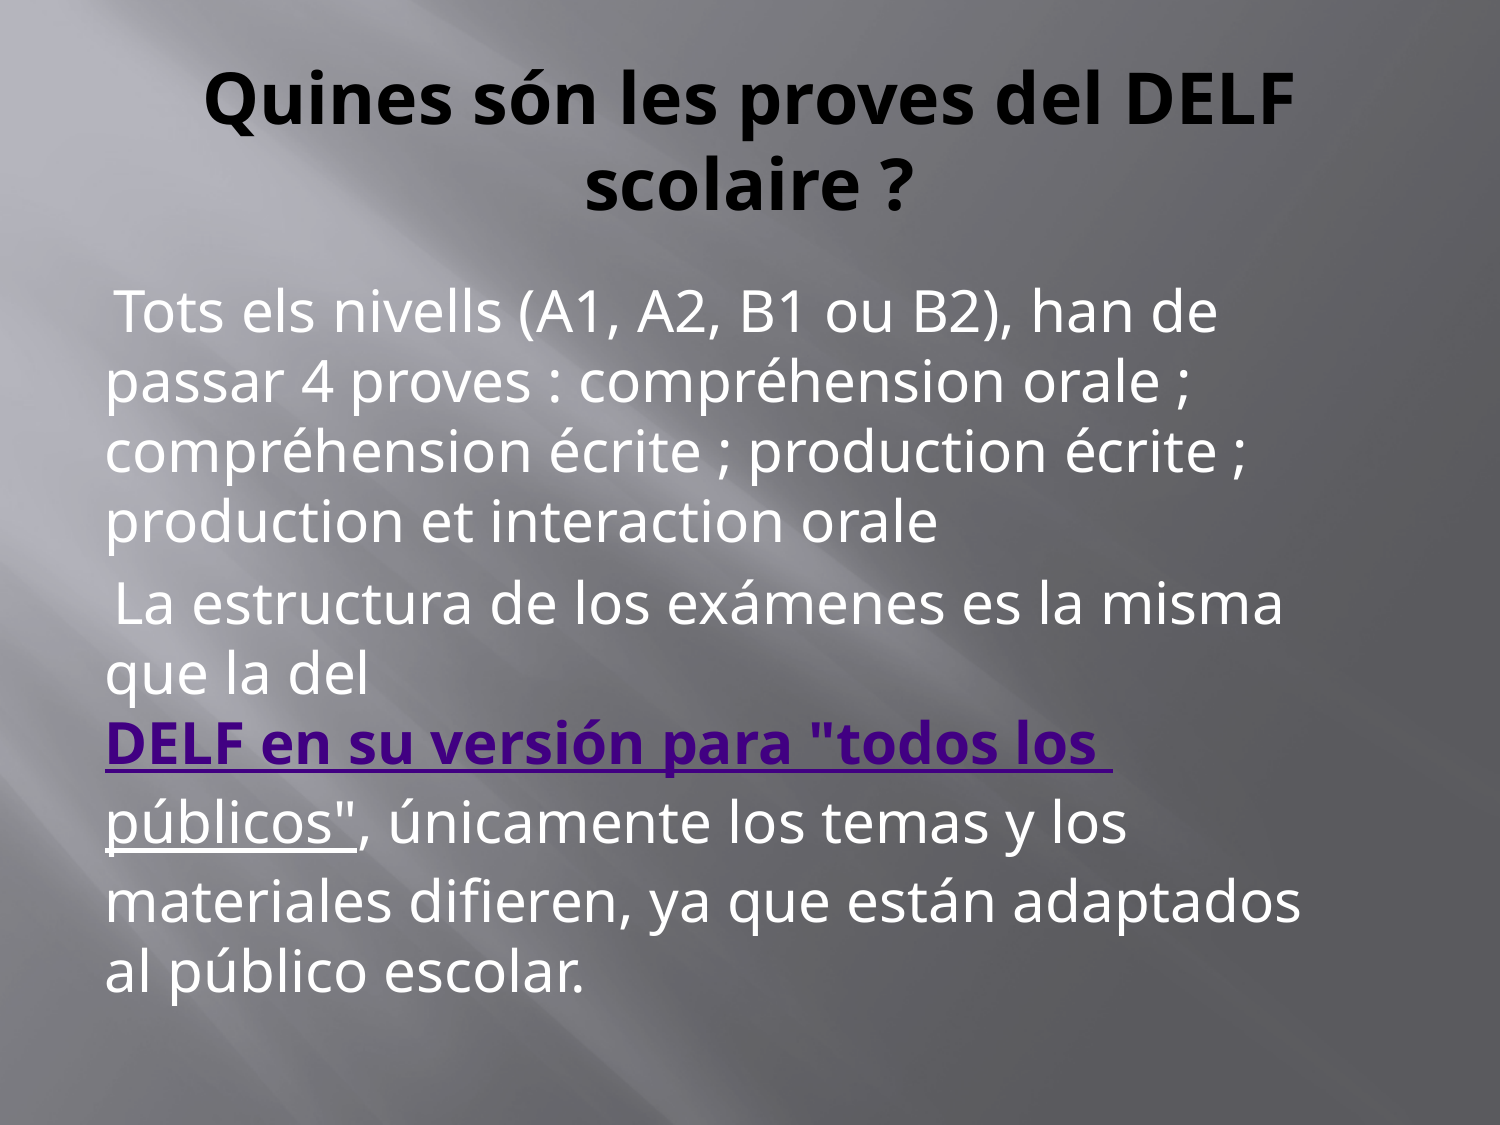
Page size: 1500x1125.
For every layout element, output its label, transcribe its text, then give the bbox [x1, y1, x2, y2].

list Tots els nivells (A1, A2, B1 ou B2), han de passar 4 proves : compréhension orale ; compréhension écrite ; production écrite ; production et interaction orale La estructura de los exámenes es la misma que la del DELF en su versión para "todos los públicos", únicamente los temas y los materiales difieren, ya que están adaptados al público escolar. [0, 267, 1350, 1040]
title Quines són les proves del DELF scolaire ? [75, 45, 1425, 233]
